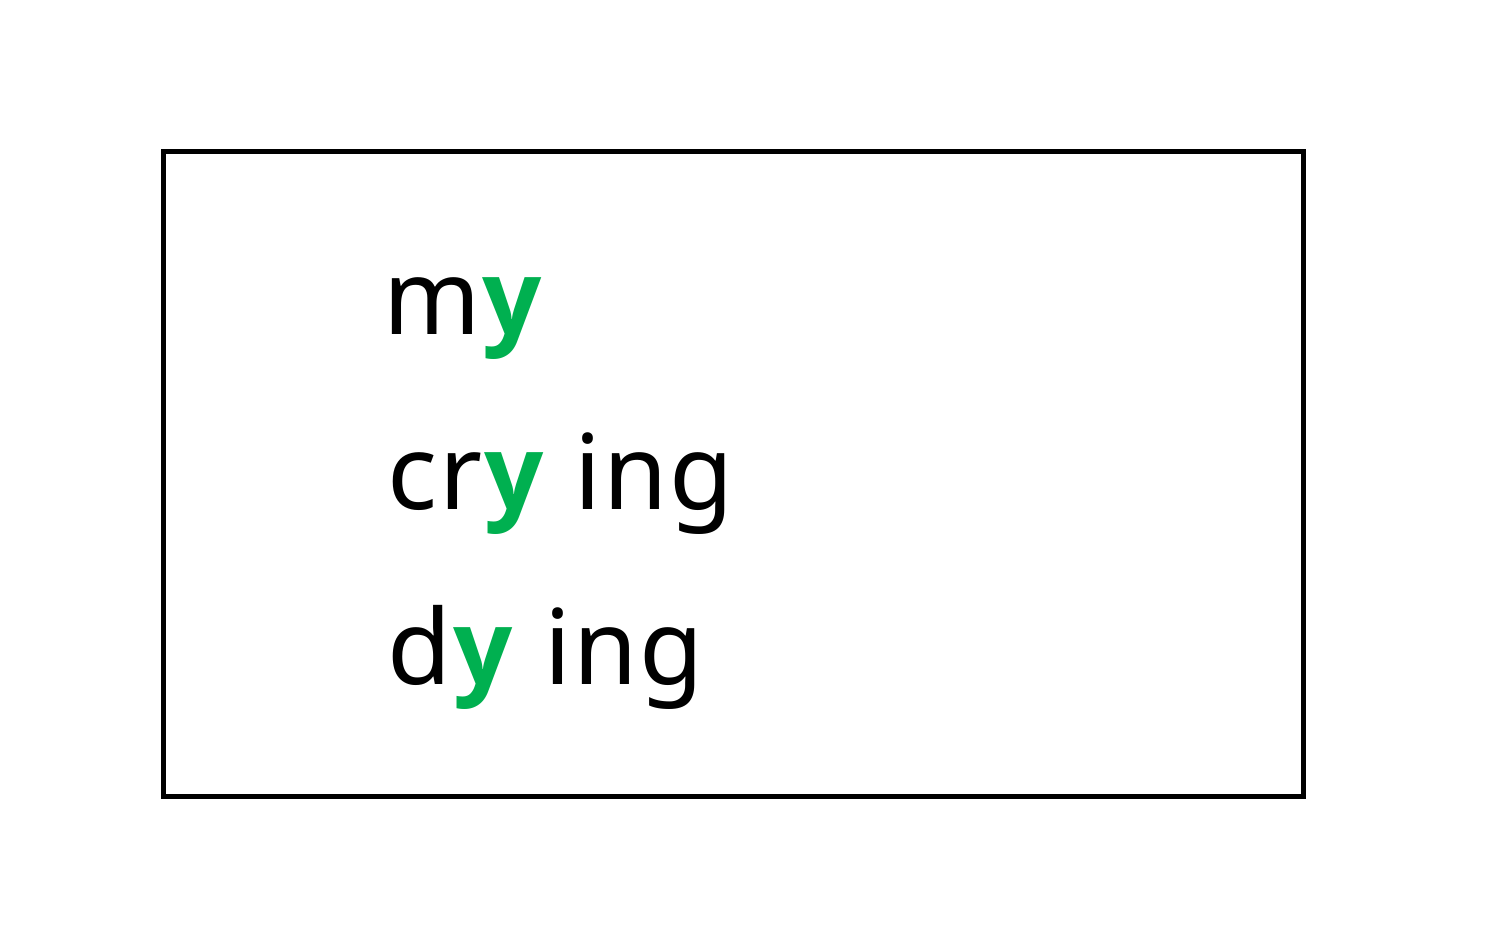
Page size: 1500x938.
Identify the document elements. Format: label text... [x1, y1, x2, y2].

text_box [163, 150, 1304, 797]
text_box my [368, 222, 557, 363]
text_box dy ing [373, 573, 719, 714]
text_box cry ing [372, 398, 750, 538]
